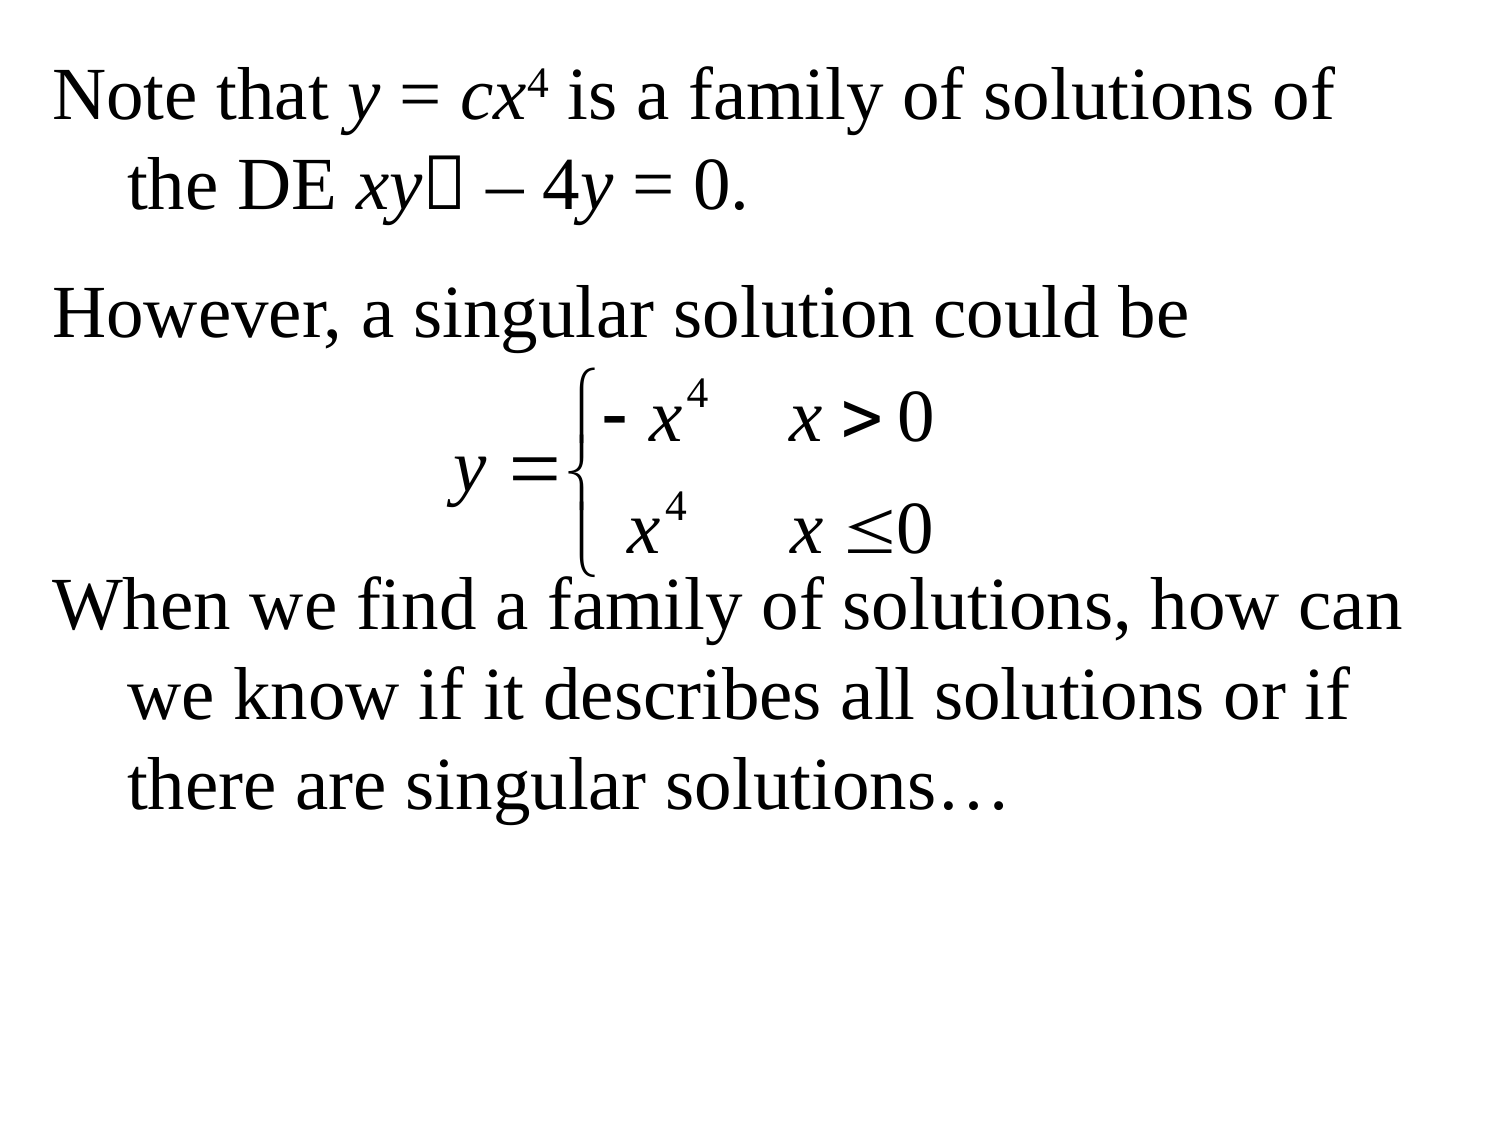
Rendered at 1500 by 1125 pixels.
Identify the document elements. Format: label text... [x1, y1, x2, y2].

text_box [443, 362, 938, 584]
text_box Note that y = cx4 is a family of solutions of the DE xy – 4y = 0. However, a singular solution could be When we find a family of solutions, how can we know if it describes all solutions or if there are singular solutions… [37, 37, 1450, 833]
